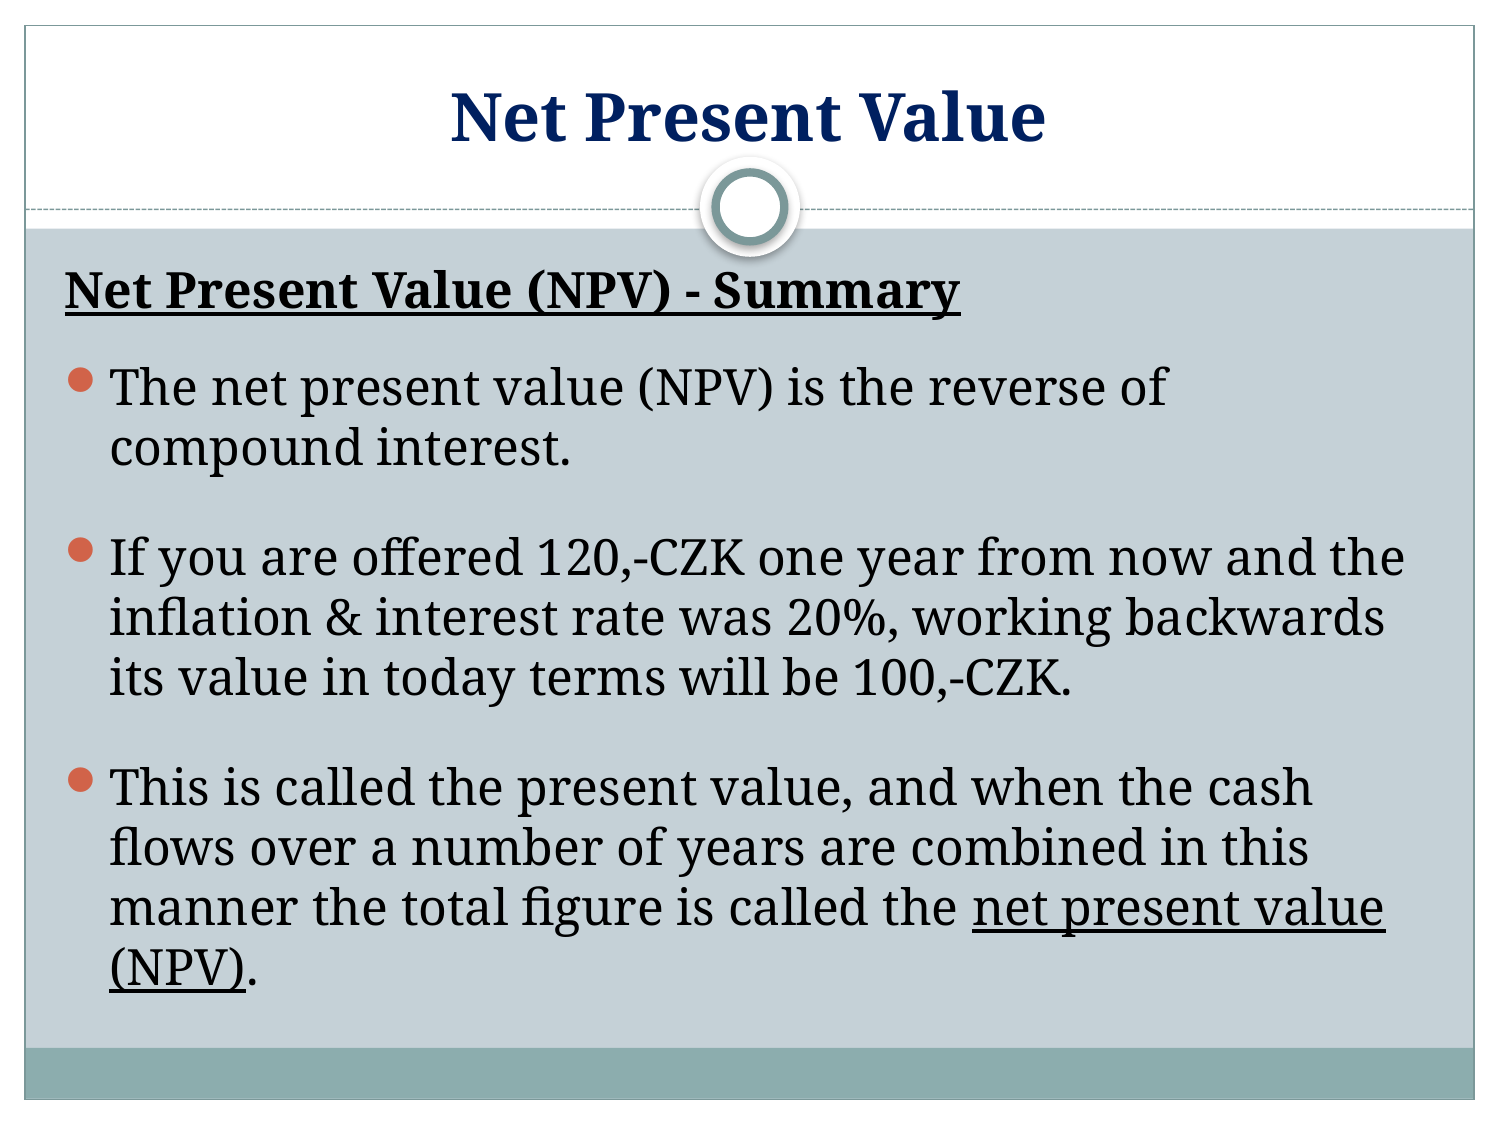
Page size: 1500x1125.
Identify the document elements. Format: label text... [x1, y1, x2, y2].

list Net Present Value (NPV) - Summary The net present value (NPV) is the reverse of compound interest. If you are offered 120,-CZK one year from now and the inflation & interest rate was 20%, working backwards its value in today terms will be 100,-CZK. This is called the present value, and when the cash flows over a number of years are combined in this manner the total figure is called the net present value (NPV). [49, 250, 1424, 1001]
title Net Present Value [49, 37, 1450, 162]
